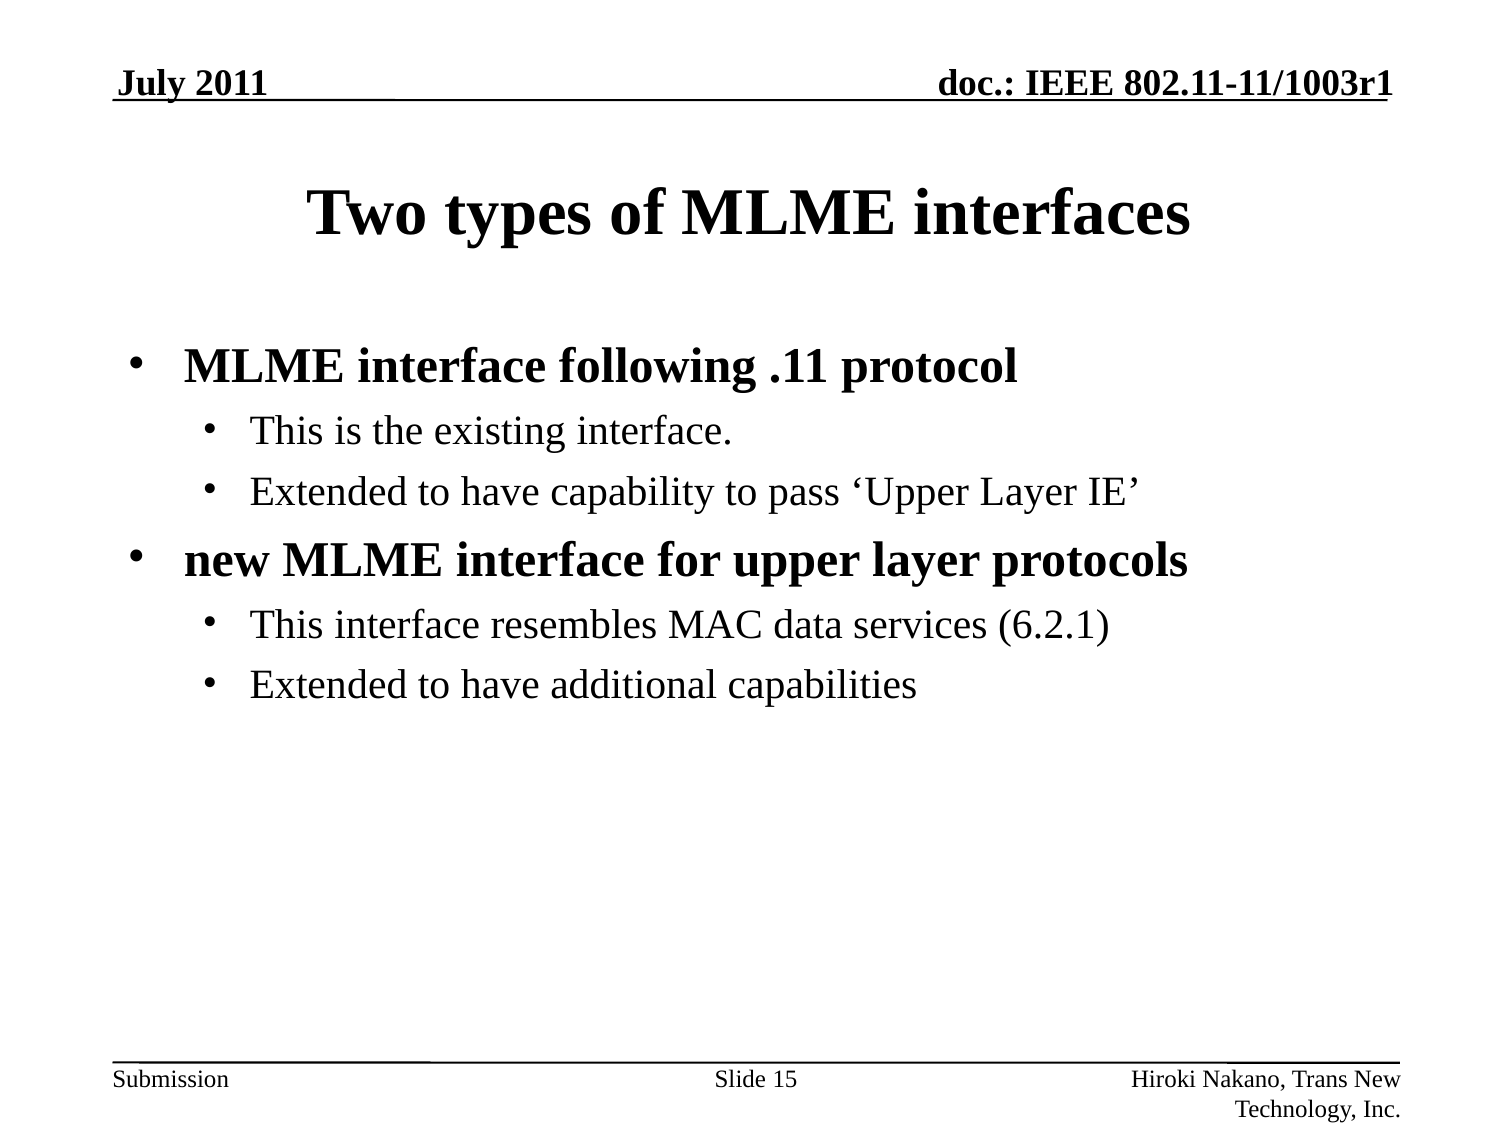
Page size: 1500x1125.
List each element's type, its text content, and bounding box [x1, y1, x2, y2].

slide_number Slide 15 [712, 1061, 800, 1123]
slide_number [116, 58, 507, 104]
list MLME interface following .11 protocol This is the existing interface. Extended to have capability to pass ‘Upper Layer IE’ new MLME interface for upper layer protocols This interface resembles MAC data services (6.2.1) Extended to have additional capabilities [112, 324, 1388, 1001]
title Two types of MLME interfaces [112, 111, 1388, 303]
footer Hiroki Nakano, Trans New Technology, Inc. [1031, 1061, 1402, 1093]
